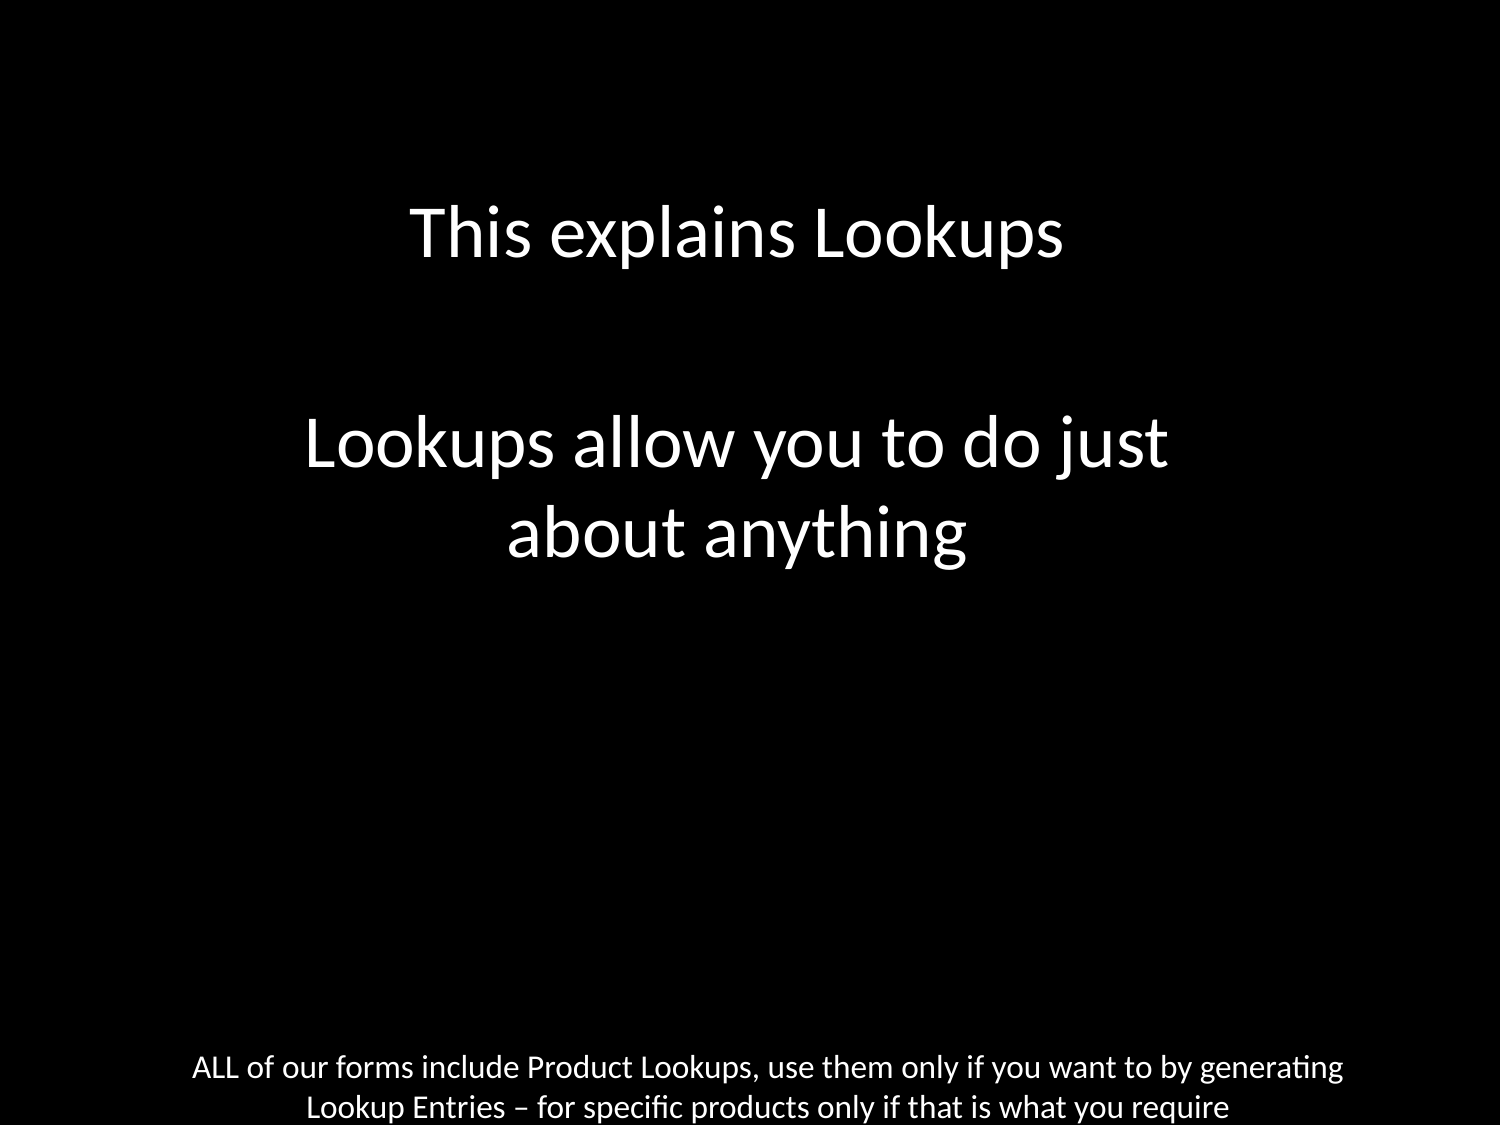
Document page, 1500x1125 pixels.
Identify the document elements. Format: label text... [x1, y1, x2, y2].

text_box ALL of our forms include Product Lookups, use them only if you want to by generating Lookup Entries – for specific products only if that is what you require [137, 1037, 1400, 1125]
subtitle This explains Lookups Lookups allow you to do just about anything [212, 174, 1263, 463]
